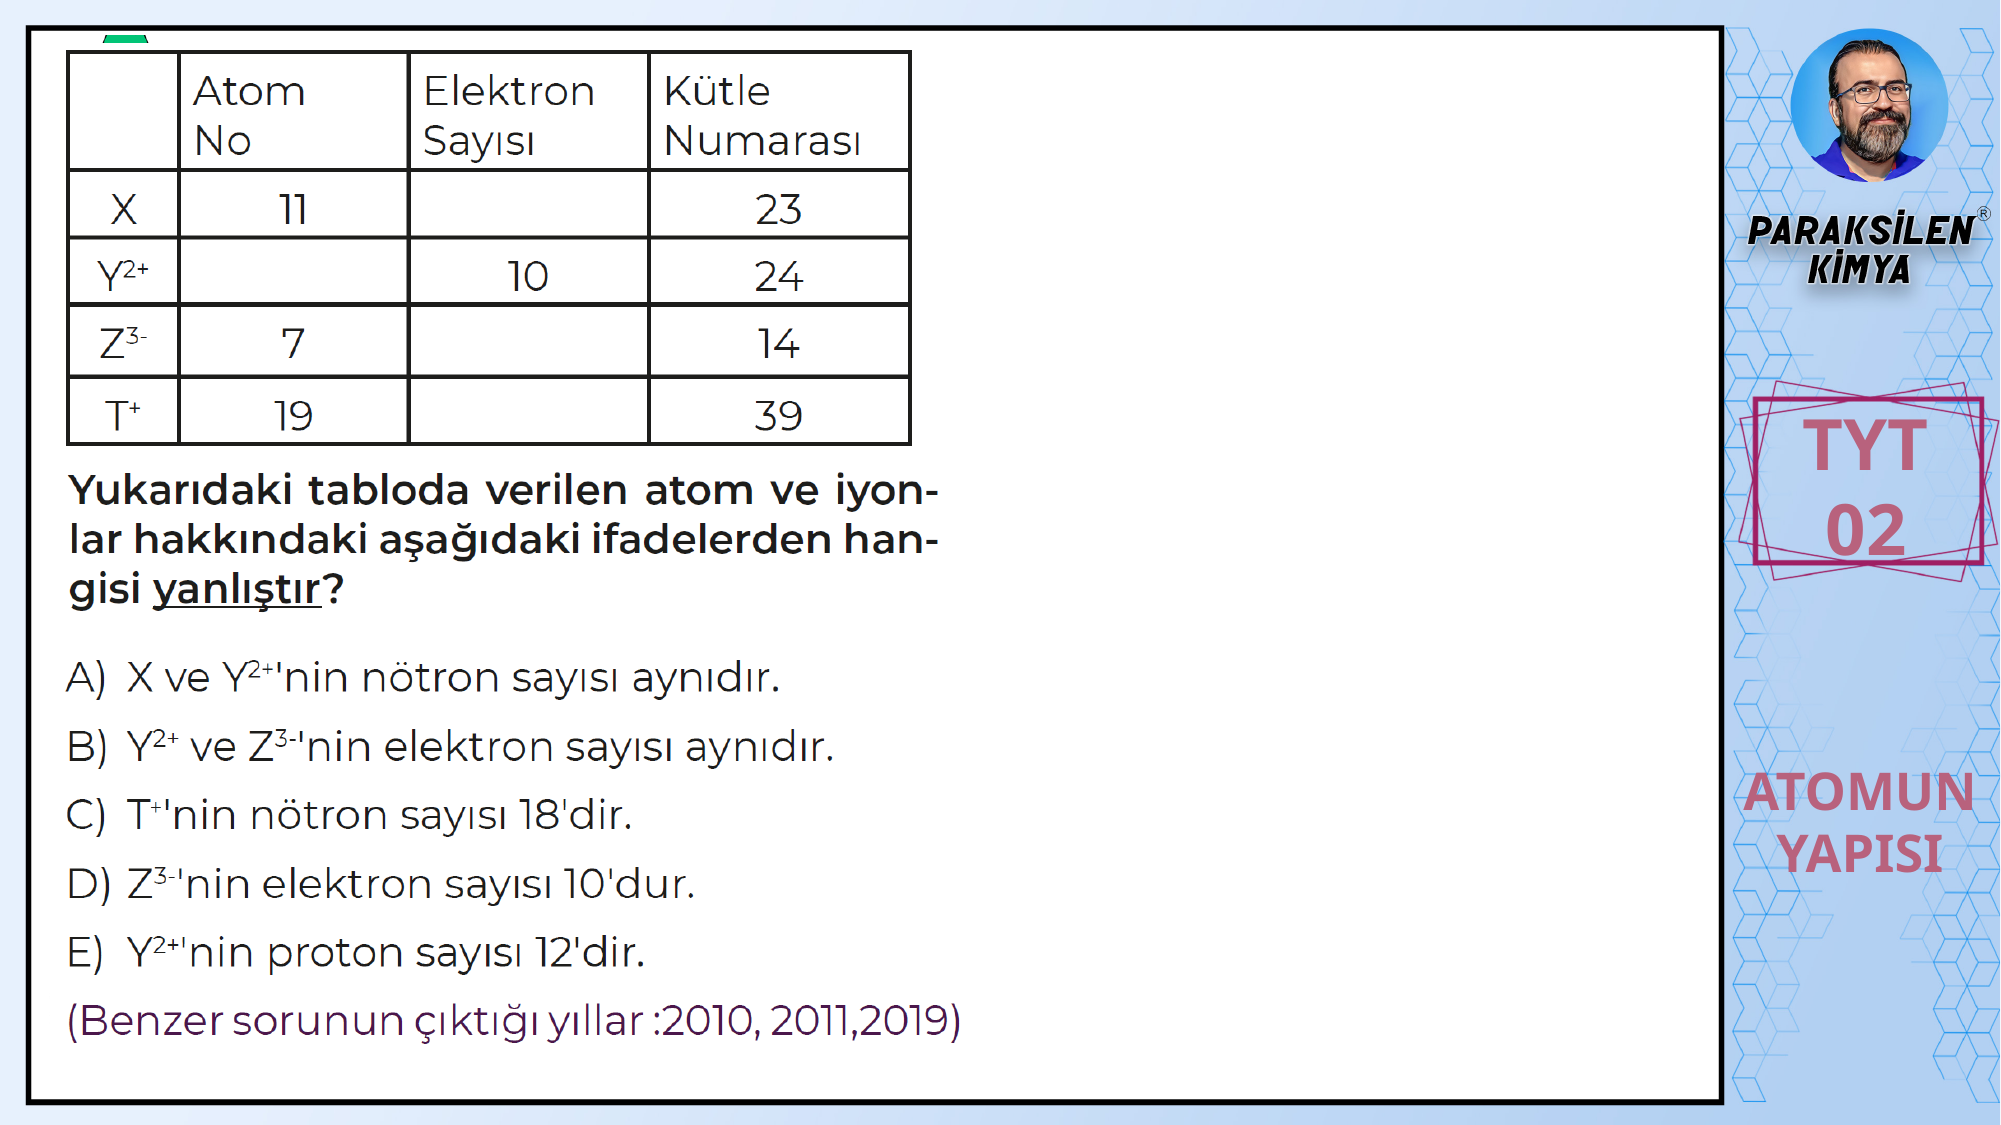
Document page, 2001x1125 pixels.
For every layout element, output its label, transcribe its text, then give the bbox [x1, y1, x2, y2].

text_box TYT 02 [1755, 392, 1977, 577]
picture [0, 0, 2001, 1125]
text_box ATOMUN YAPISI [1719, 750, 2000, 891]
